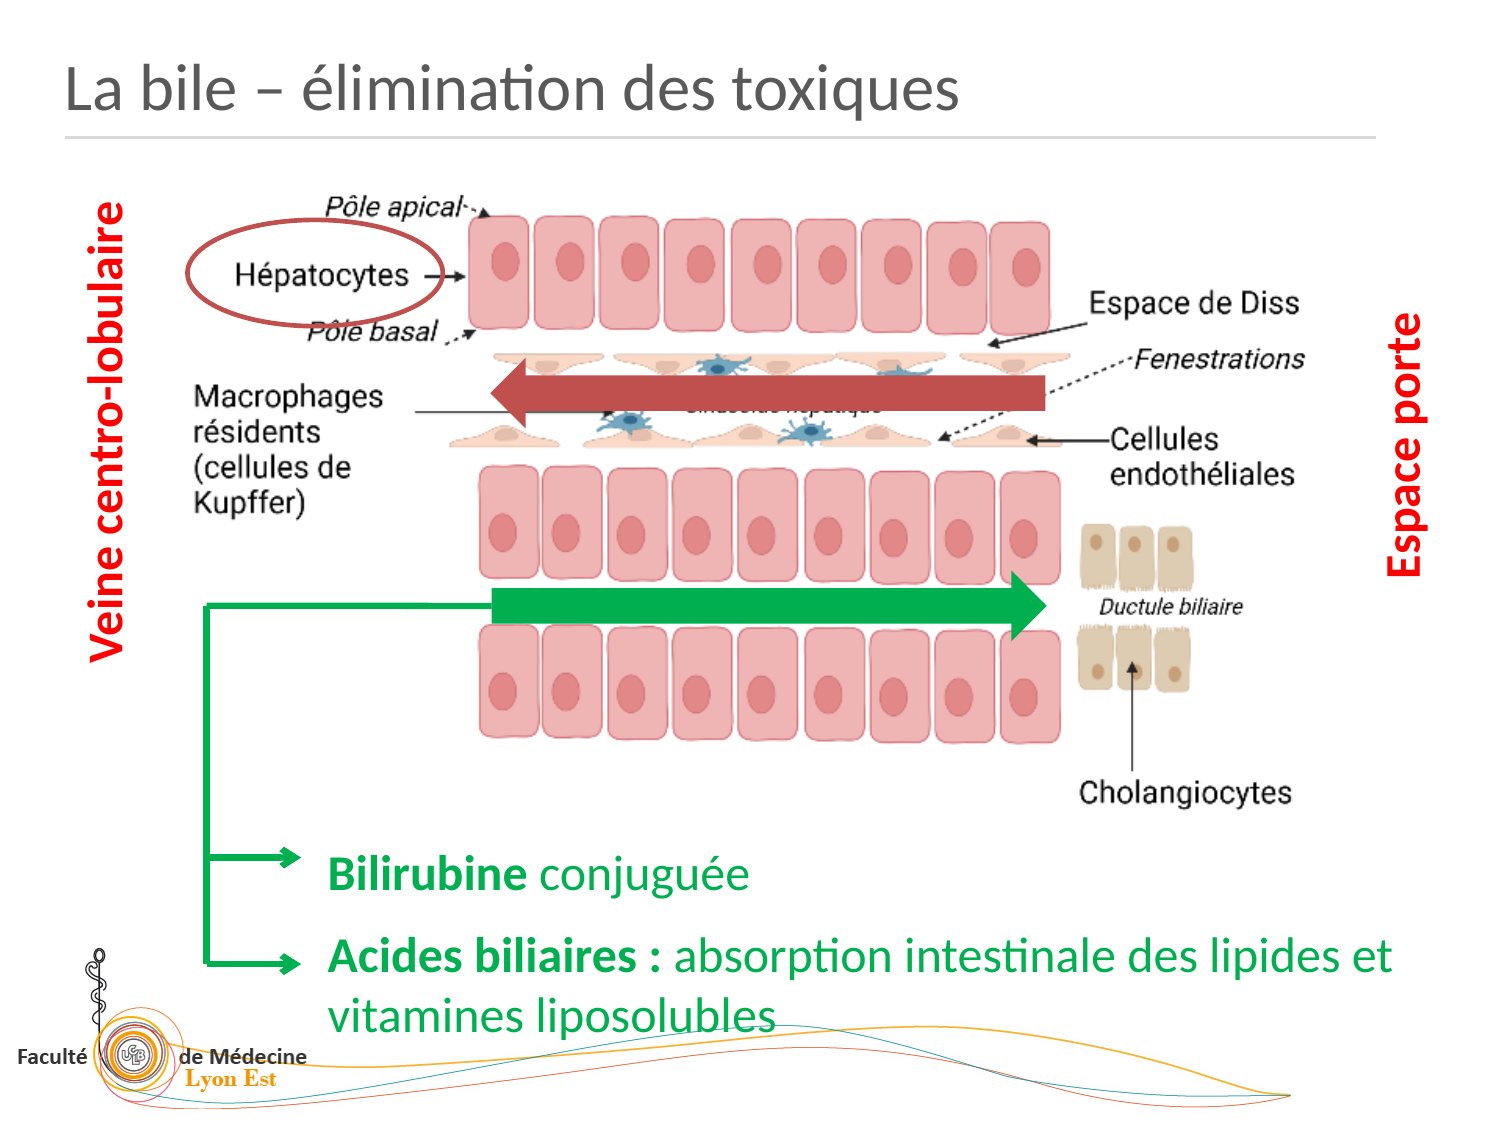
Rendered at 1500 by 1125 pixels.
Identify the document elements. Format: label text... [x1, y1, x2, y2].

text_box La bile – élimination des toxiques [49, 19, 1400, 149]
text_box Espace porte [1362, 309, 1454, 594]
picture [187, 89, 1313, 136]
text_box Acides biliaires : absorption intestinale des lipides et vitamines liposolubles [312, 915, 1500, 1051]
picture [187, 138, 1313, 822]
text_box Bilirubine conjuguée [312, 832, 928, 908]
text_box Veine centro-lobulaire [64, 180, 156, 678]
picture [17, 948, 1291, 1109]
